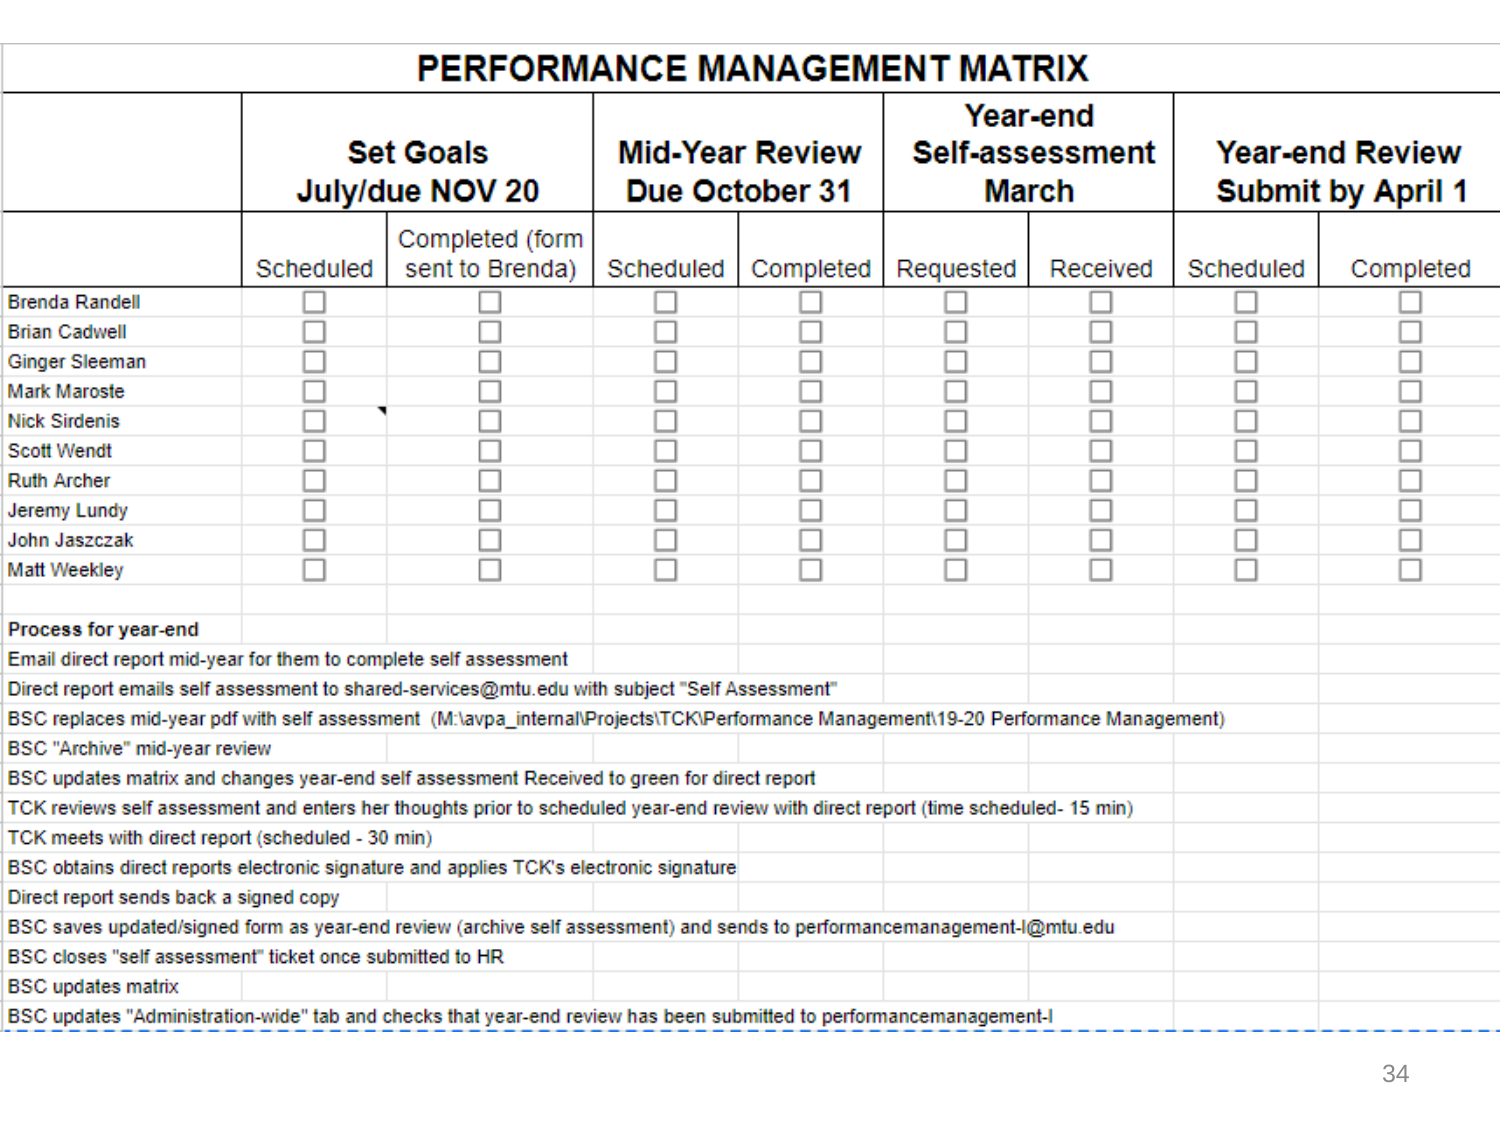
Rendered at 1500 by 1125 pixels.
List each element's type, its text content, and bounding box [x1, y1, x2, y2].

slide_number ‹#› [1074, 1042, 1425, 1103]
picture [0, 0, 1500, 1125]
